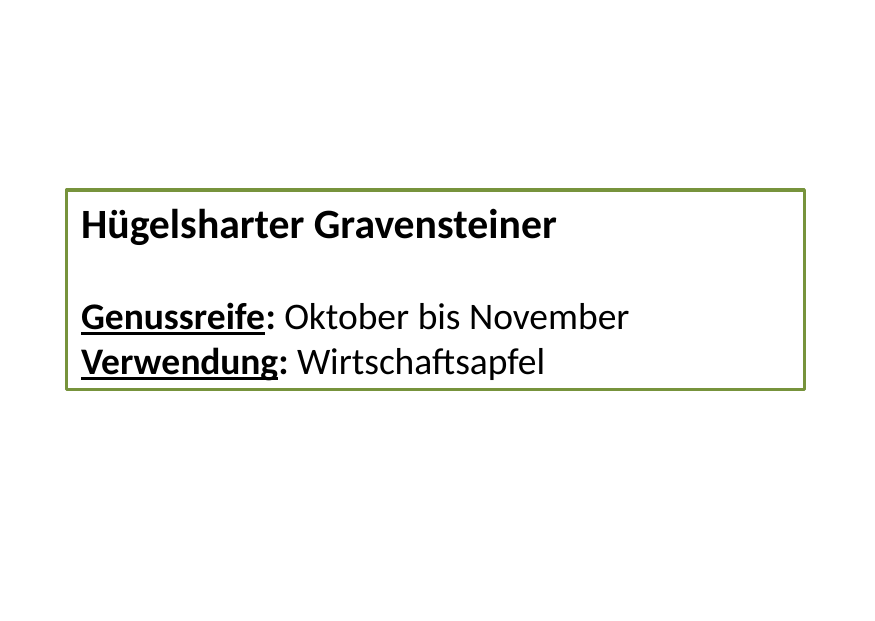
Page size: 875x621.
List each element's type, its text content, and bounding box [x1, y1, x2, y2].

text_box Hügelsharter Gravensteiner Genussreife: Oktober bis November Verwendung: Wirtschaftsapfel [64, 188, 807, 392]
